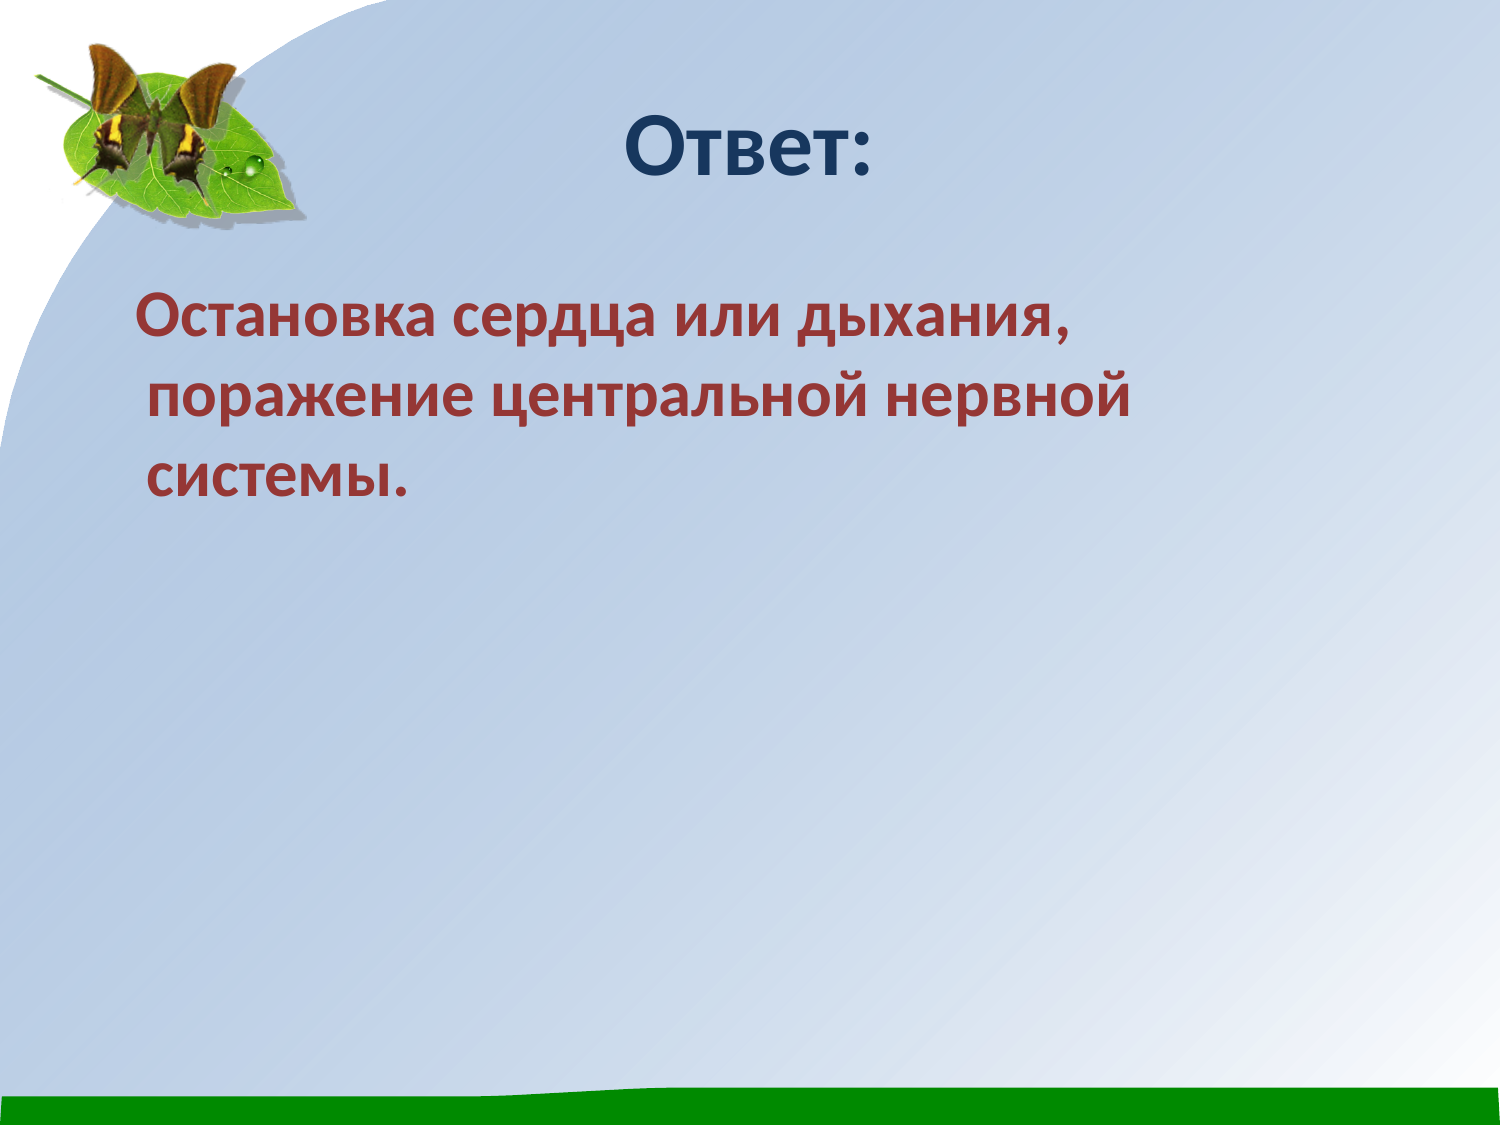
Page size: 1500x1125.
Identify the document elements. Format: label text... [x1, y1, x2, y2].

picture [89, 37, 300, 45]
title Ответ: [75, 45, 1425, 233]
list Остановка сердца или дыхания, поражение центральной нервной системы. [75, 262, 1425, 1005]
picture [24, 37, 89, 229]
